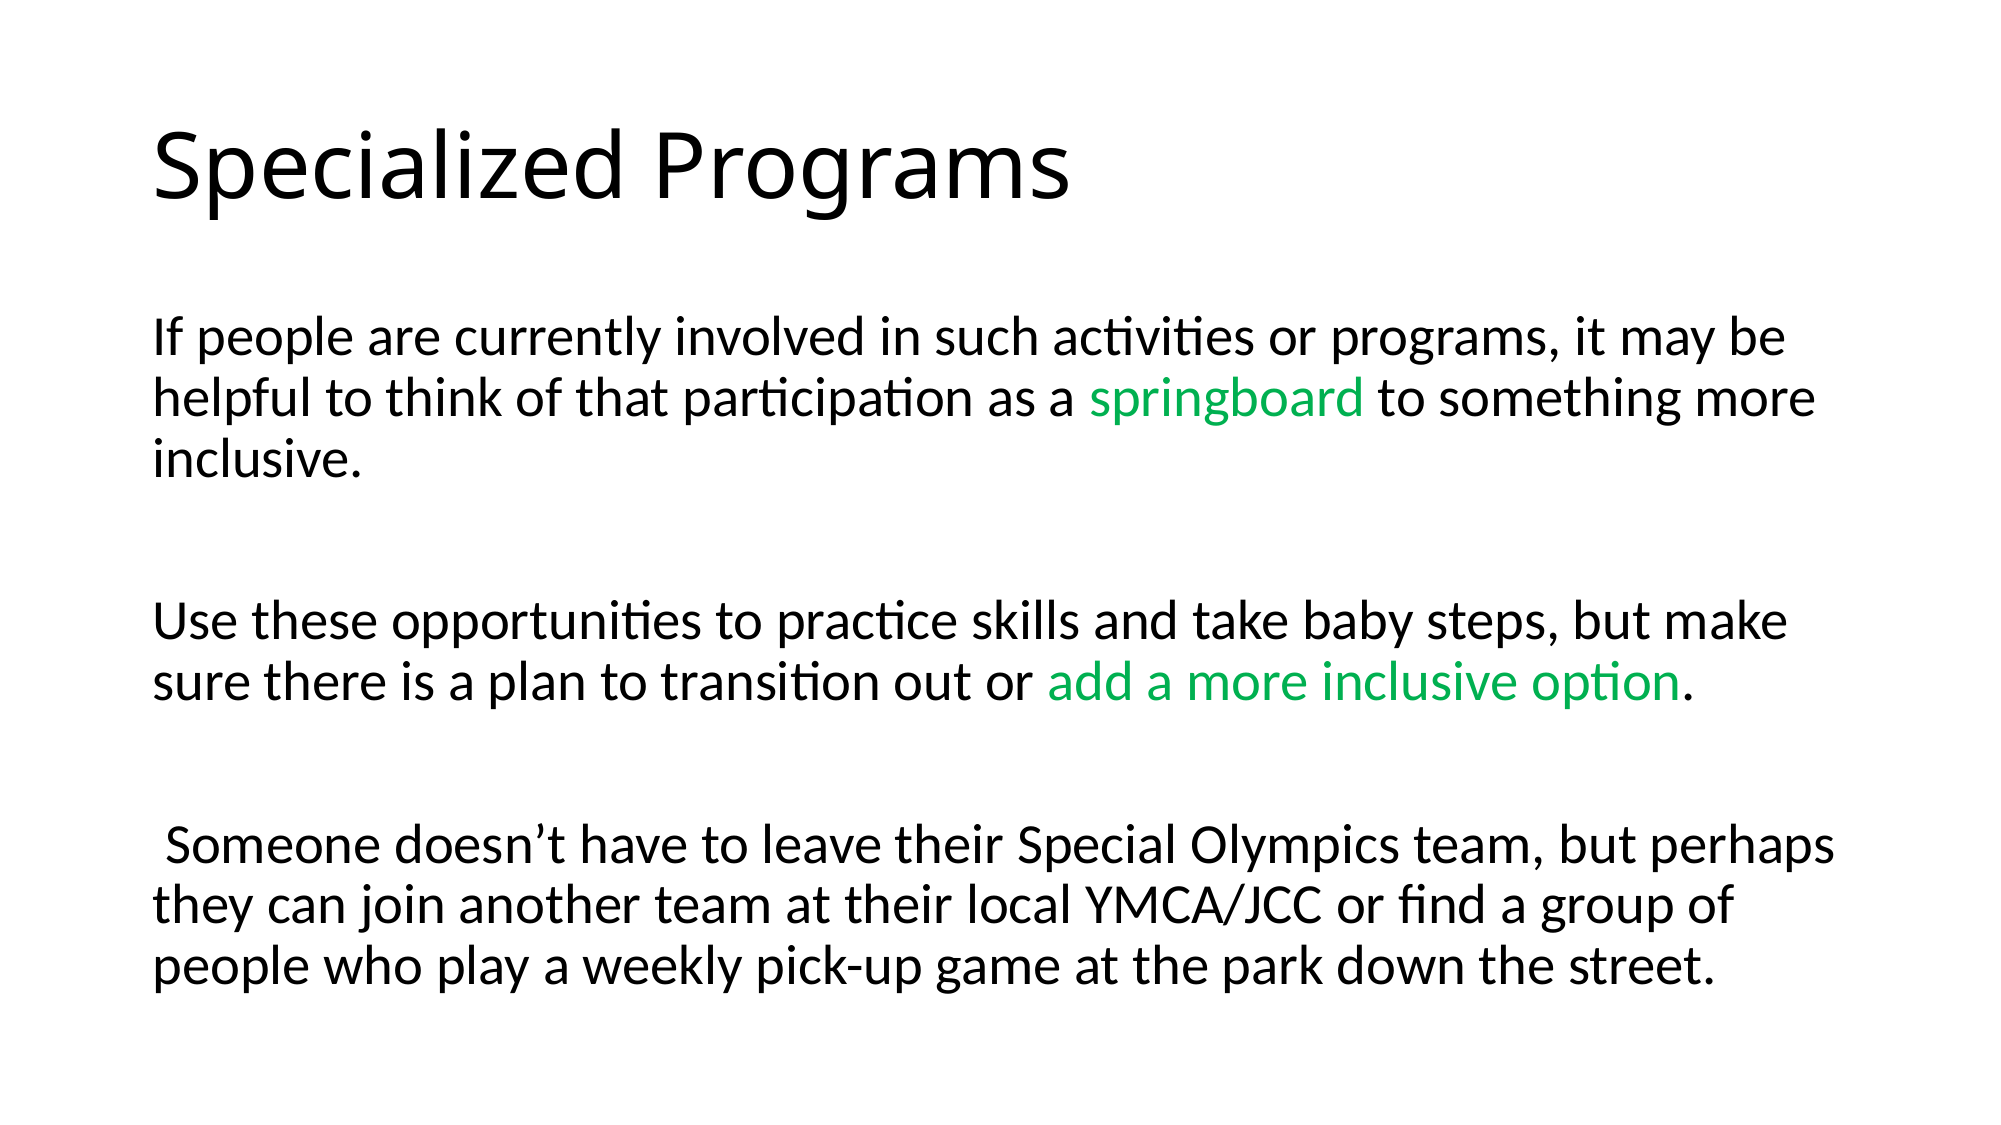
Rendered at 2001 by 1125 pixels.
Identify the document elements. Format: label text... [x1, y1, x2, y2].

title Specialized Programs [137, 59, 1863, 278]
list If people are currently involved in such activities or programs, it may be helpful to think of that participation as a springboard to something more inclusive. Use these opportunities to practice skills and take baby steps, but make sure there is a plan to transition out or add a more inclusive option. Someone doesn’t have to leave their Special Olympics team, but perhaps they can join another team at their local YMCA/JCC or find a group of people who play a weekly pick-up game at the park down the street. [137, 299, 1863, 1066]
